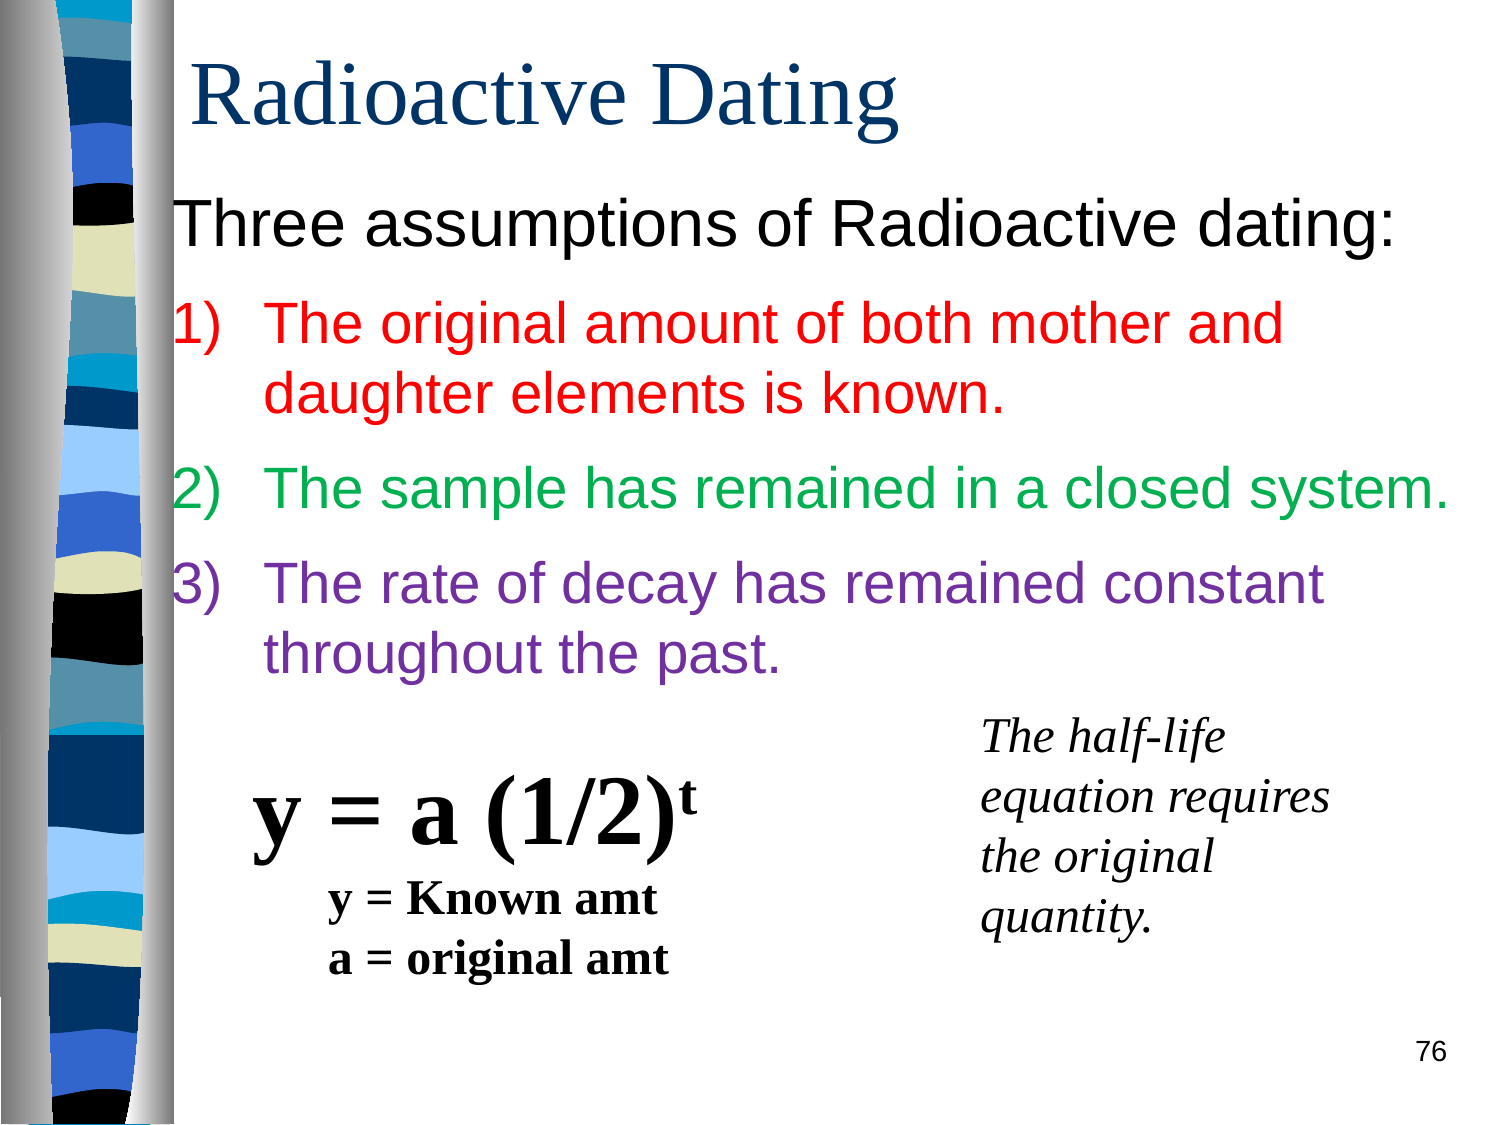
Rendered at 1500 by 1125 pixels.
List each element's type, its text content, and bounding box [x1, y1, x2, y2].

list Three assumptions of Radioactive dating: 1) The original amount of both mother and daughter elements is known. 2) The sample has remained in a closed system. 3) The rate of decay has remained constant throughout the past. [156, 172, 1469, 696]
text_box y = a (1/2)t y = Known amt a = original amt [237, 737, 925, 993]
title Radioactive Dating [174, 24, 1450, 150]
slide_number 76 [1149, 1025, 1463, 1100]
text_box The half-life equation requires the original quantity. [965, 695, 1391, 950]
